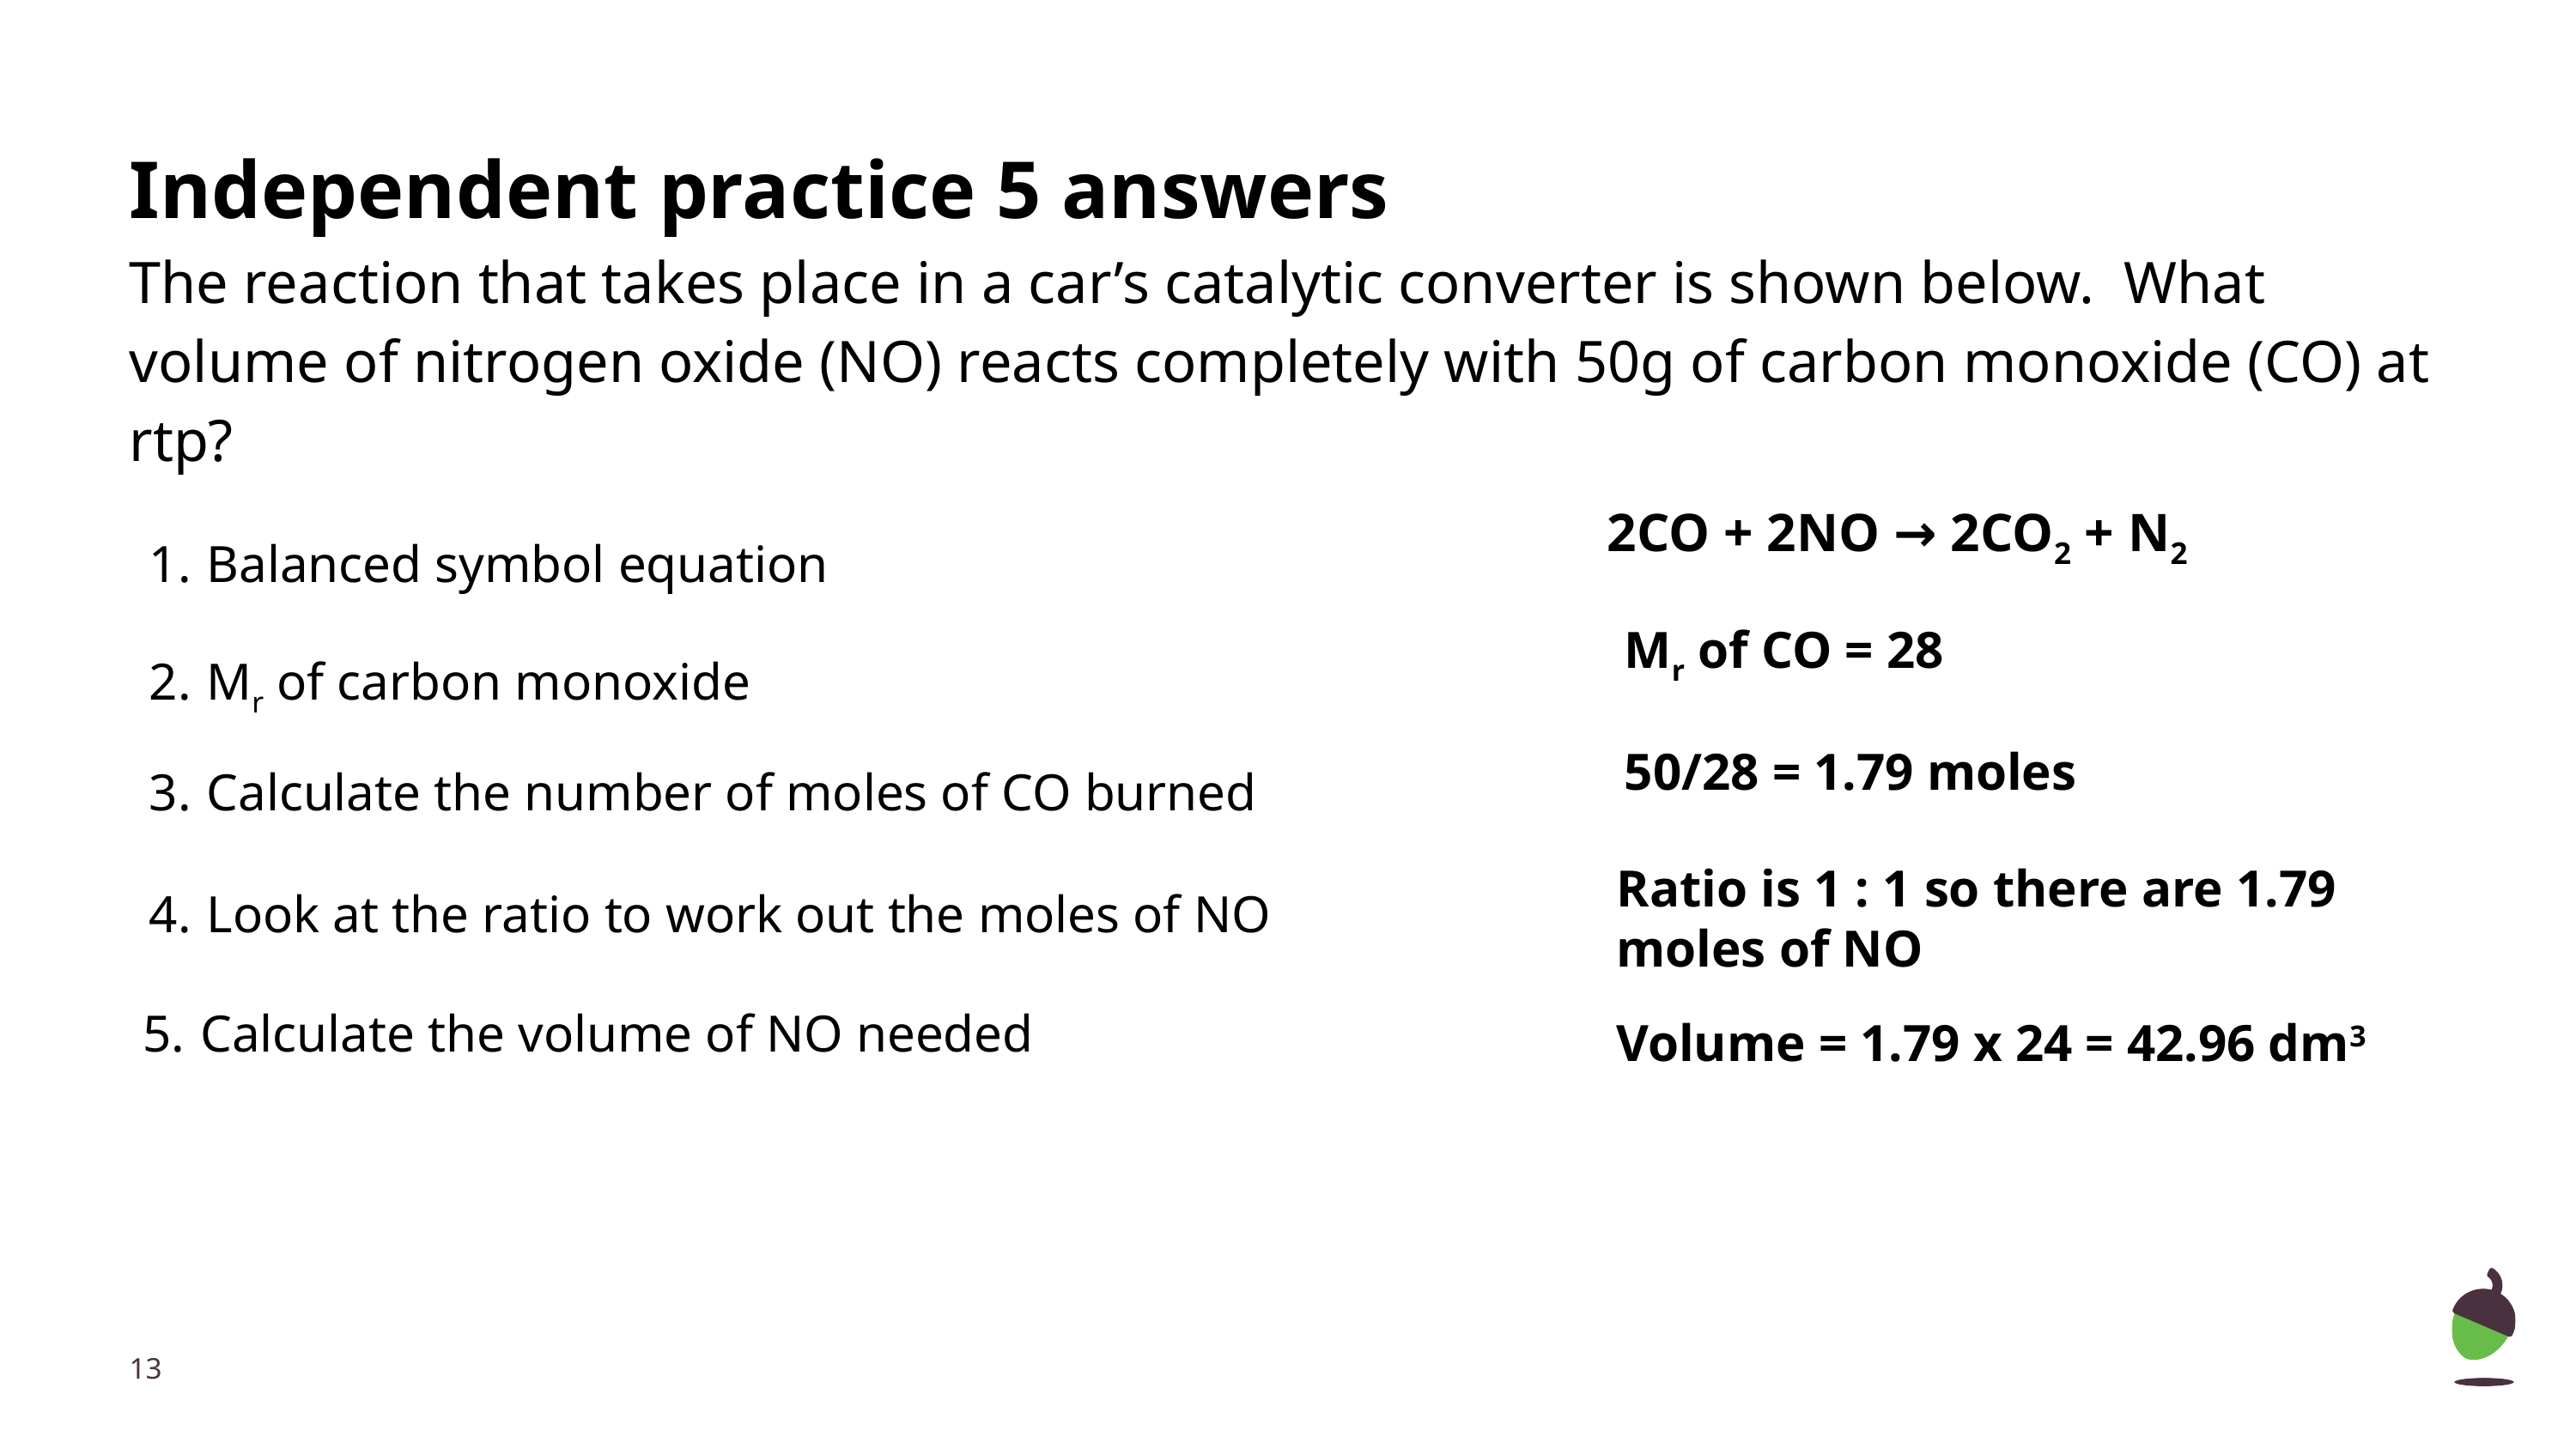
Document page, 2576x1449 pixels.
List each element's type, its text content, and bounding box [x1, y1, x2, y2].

text_box 2CO + 2NO → 2CO2 + N2 [1405, 476, 2410, 627]
text_box Mr of carbon monoxide [129, 637, 1611, 741]
text_box Balanced symbol equation [129, 519, 1611, 637]
text_box 50/28 = 1.79 moles [1611, 726, 2404, 844]
title Independent practice 5 answers [129, 124, 1990, 235]
text_box Mr of CO = 28 [1611, 605, 2388, 726]
list The reaction that takes place in a car’s catalytic converter is shown below. What volume of nitrogen oxide (NO) reacts completely with 50g of carbon monoxide (CO) at rtp? [129, 235, 2447, 496]
text_box Calculate the number of moles of CO burned [129, 748, 1611, 869]
picture [2451, 1268, 2516, 1386]
text_box Volume = 1.79 x 24 = 42.96 dm3 [1603, 998, 2480, 1128]
slide_number ‹#› [129, 1349, 332, 1401]
text_box Look at the ratio to work out the moles of NO [129, 869, 1886, 987]
text_box Ratio is 1 : 1 so there are 1.79 moles of NO [1603, 844, 2480, 974]
text_box Calculate the volume of NO needed [123, 988, 1893, 1106]
